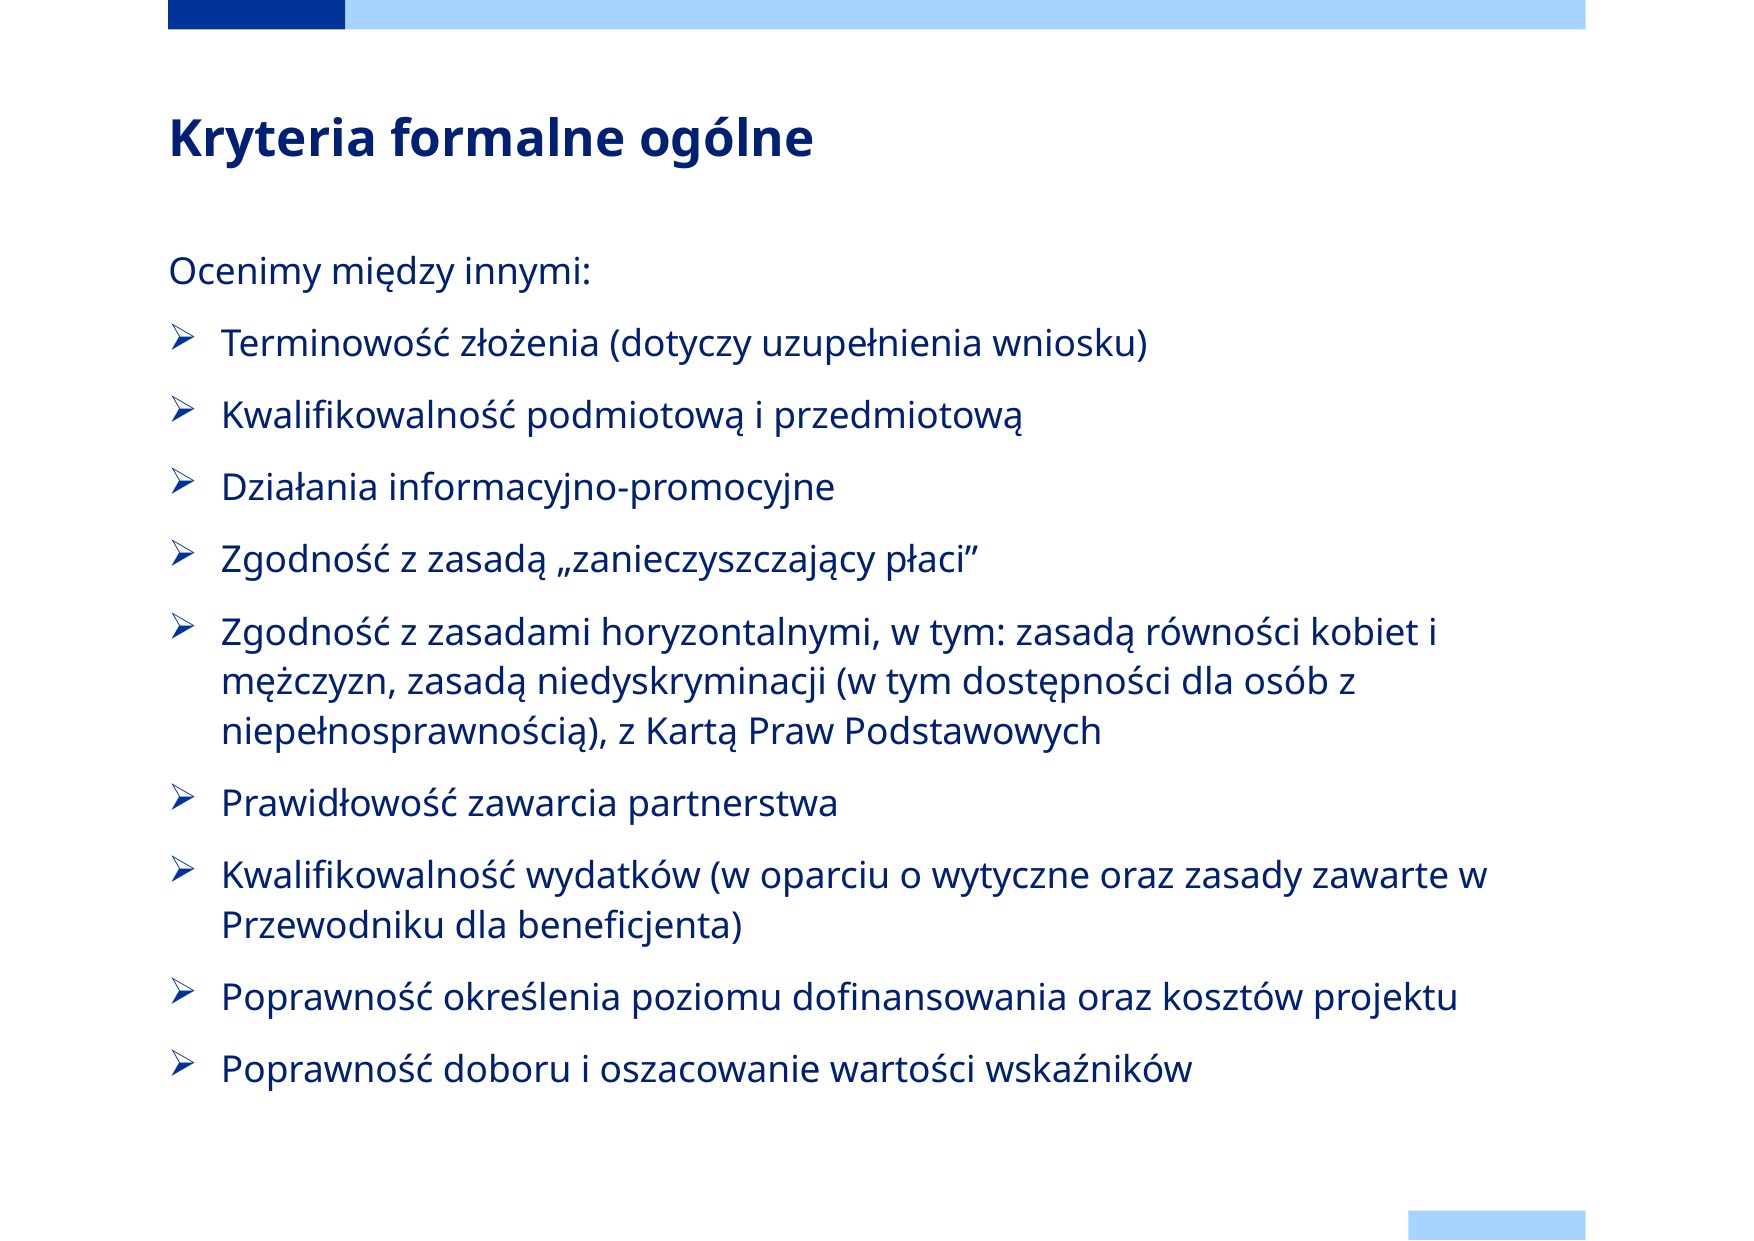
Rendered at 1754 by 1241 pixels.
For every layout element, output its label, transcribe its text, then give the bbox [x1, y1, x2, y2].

title Kryteria formalne ogólne [168, 100, 1586, 242]
list Ocenimy między innymi: Terminowość złożenia (dotyczy uzupełnienia wniosku) Kwalifikowalność podmiotową i przedmiotową Działania informacyjno-promocyjne Zgodność z zasadą „zanieczyszczający płaci” Zgodność z zasadami horyzontalnymi, w tym: zasadą równości kobiet i mężczyzn, zasadą niedyskryminacji (w tym dostępności dla osób z niepełnosprawnością), z Kartą Praw Podstawowych Prawidłowość zawarcia partnerstwa Kwalifikowalność wydatków (w oparciu o wytyczne oraz zasady zawarte w Przewodniku dla beneficjenta) Poprawność określenia poziomu dofinansowania oraz kosztów projektu Poprawność doboru i oszacowanie wartości wskaźników [168, 242, 1586, 1093]
